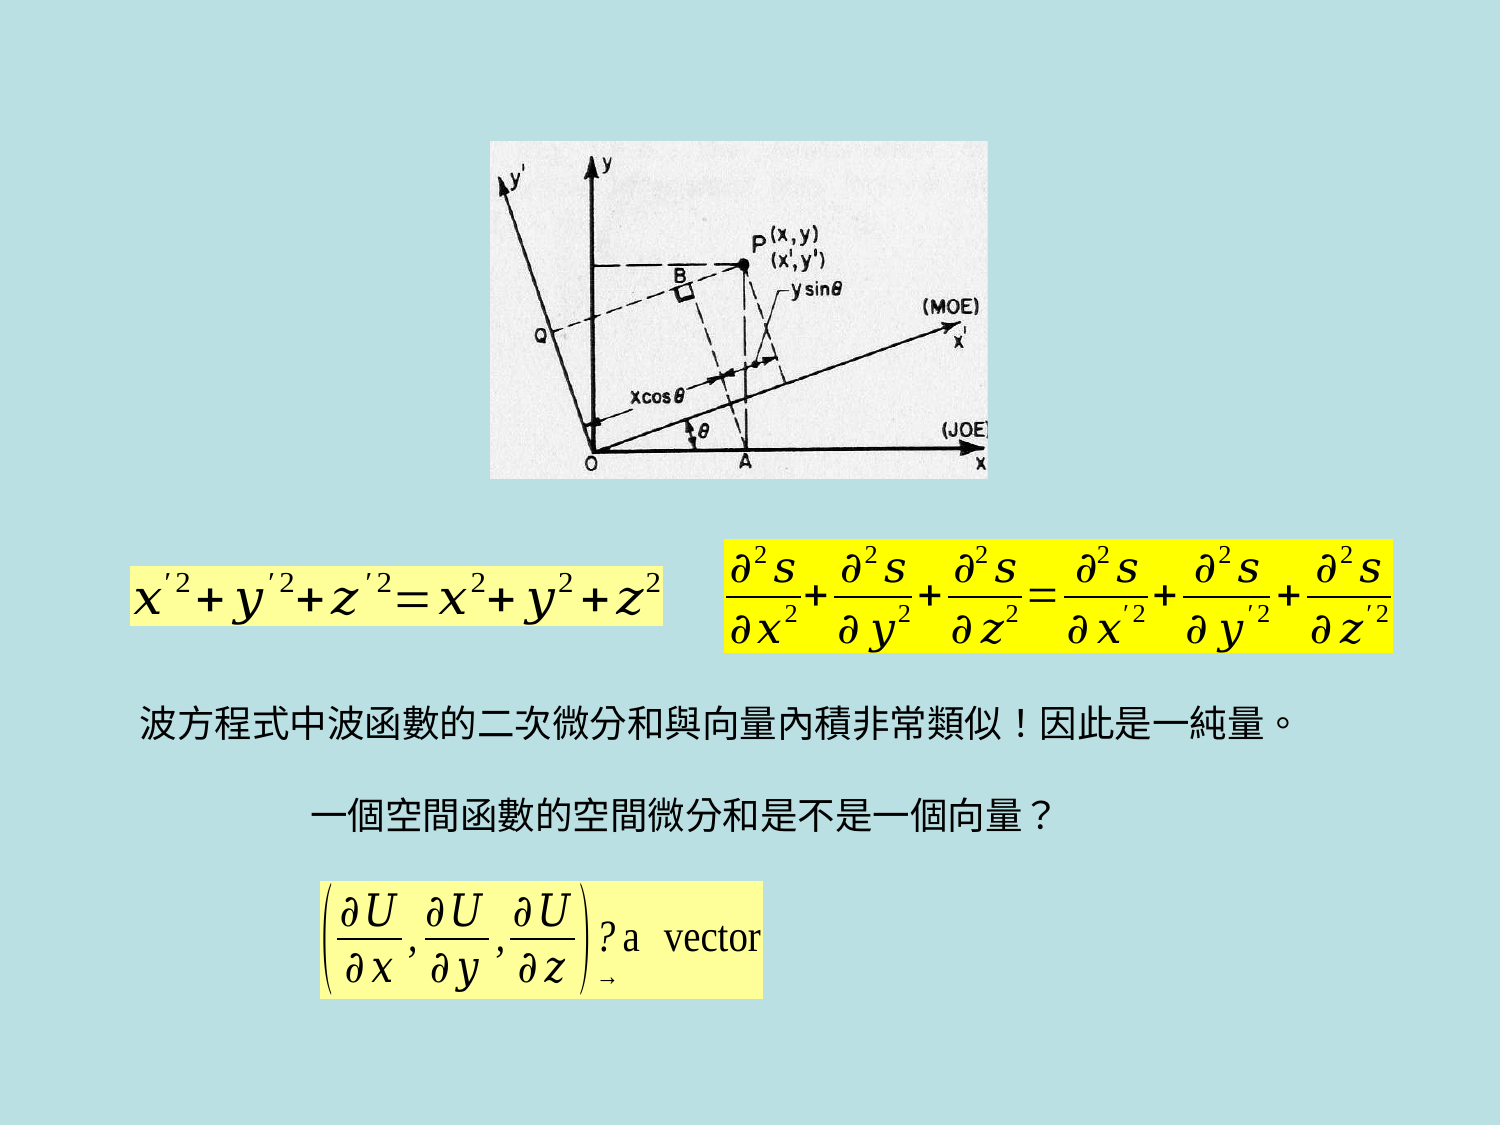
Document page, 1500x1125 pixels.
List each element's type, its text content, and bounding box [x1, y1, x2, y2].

text_box 波方程式中波函數的二次微分和與向量內積非常類似！因此是一純量。 [124, 692, 1400, 753]
picture [489, 141, 988, 479]
